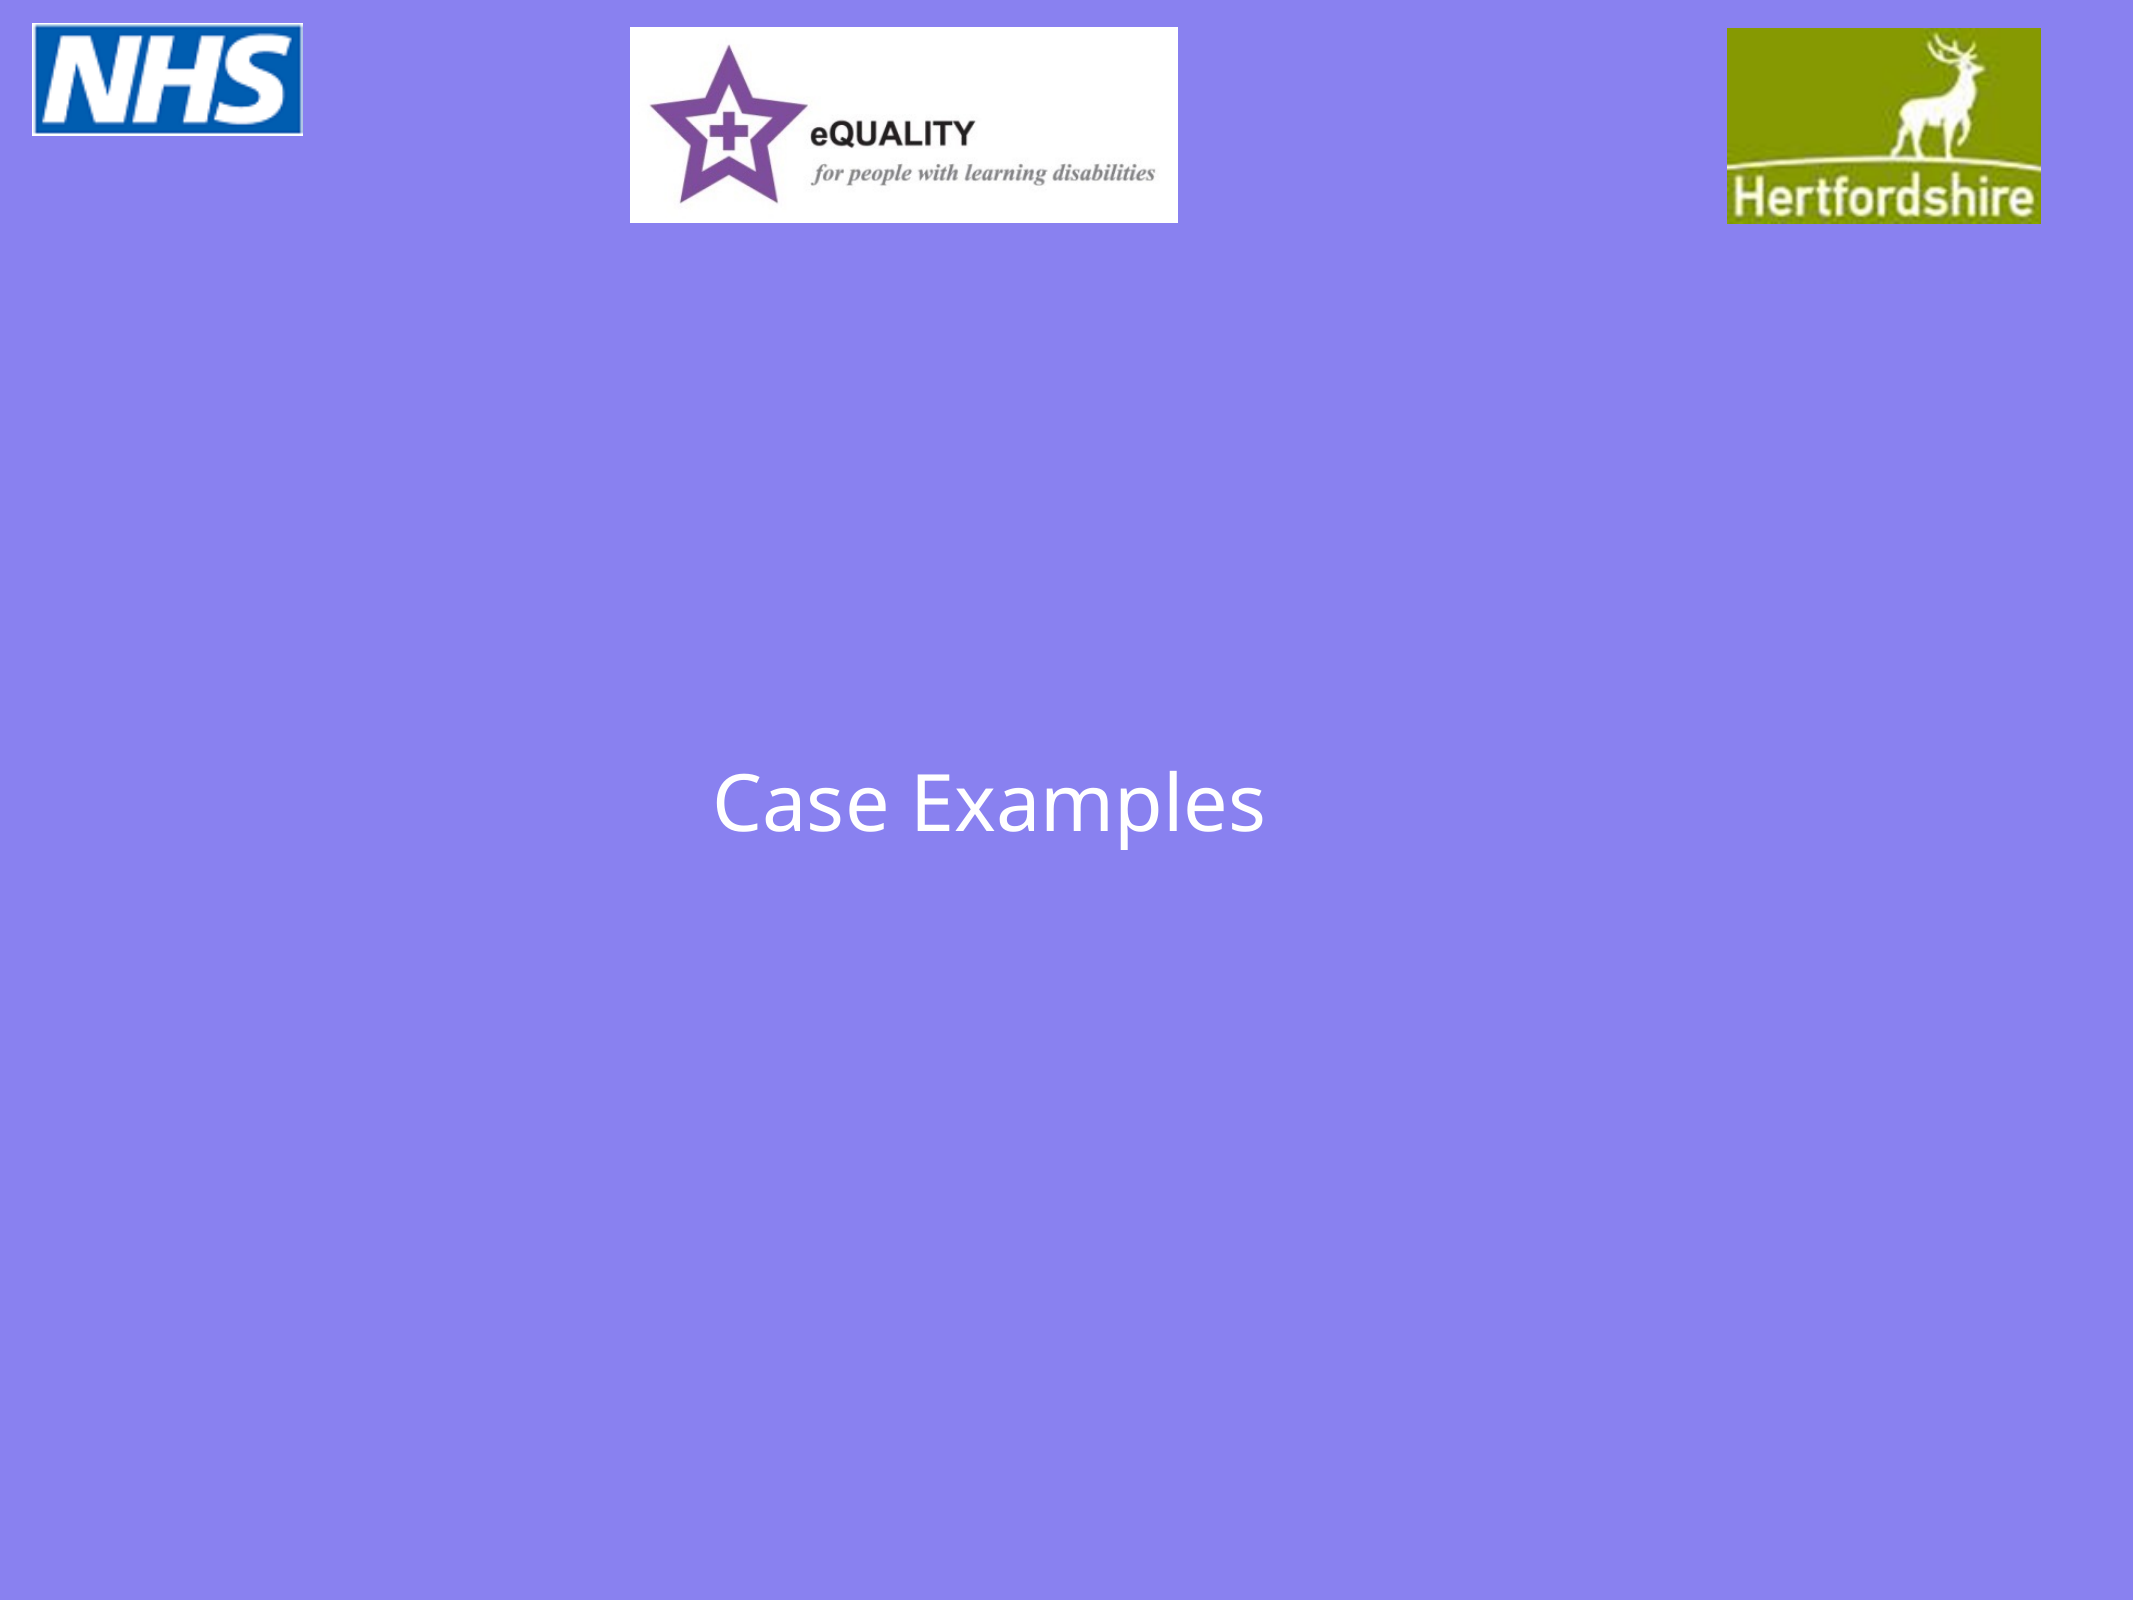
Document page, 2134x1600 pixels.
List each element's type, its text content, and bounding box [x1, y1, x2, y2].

picture [32, 23, 303, 136]
text_box Case Examples [704, 744, 1296, 856]
picture [630, 27, 1178, 223]
picture [1727, 28, 2041, 224]
